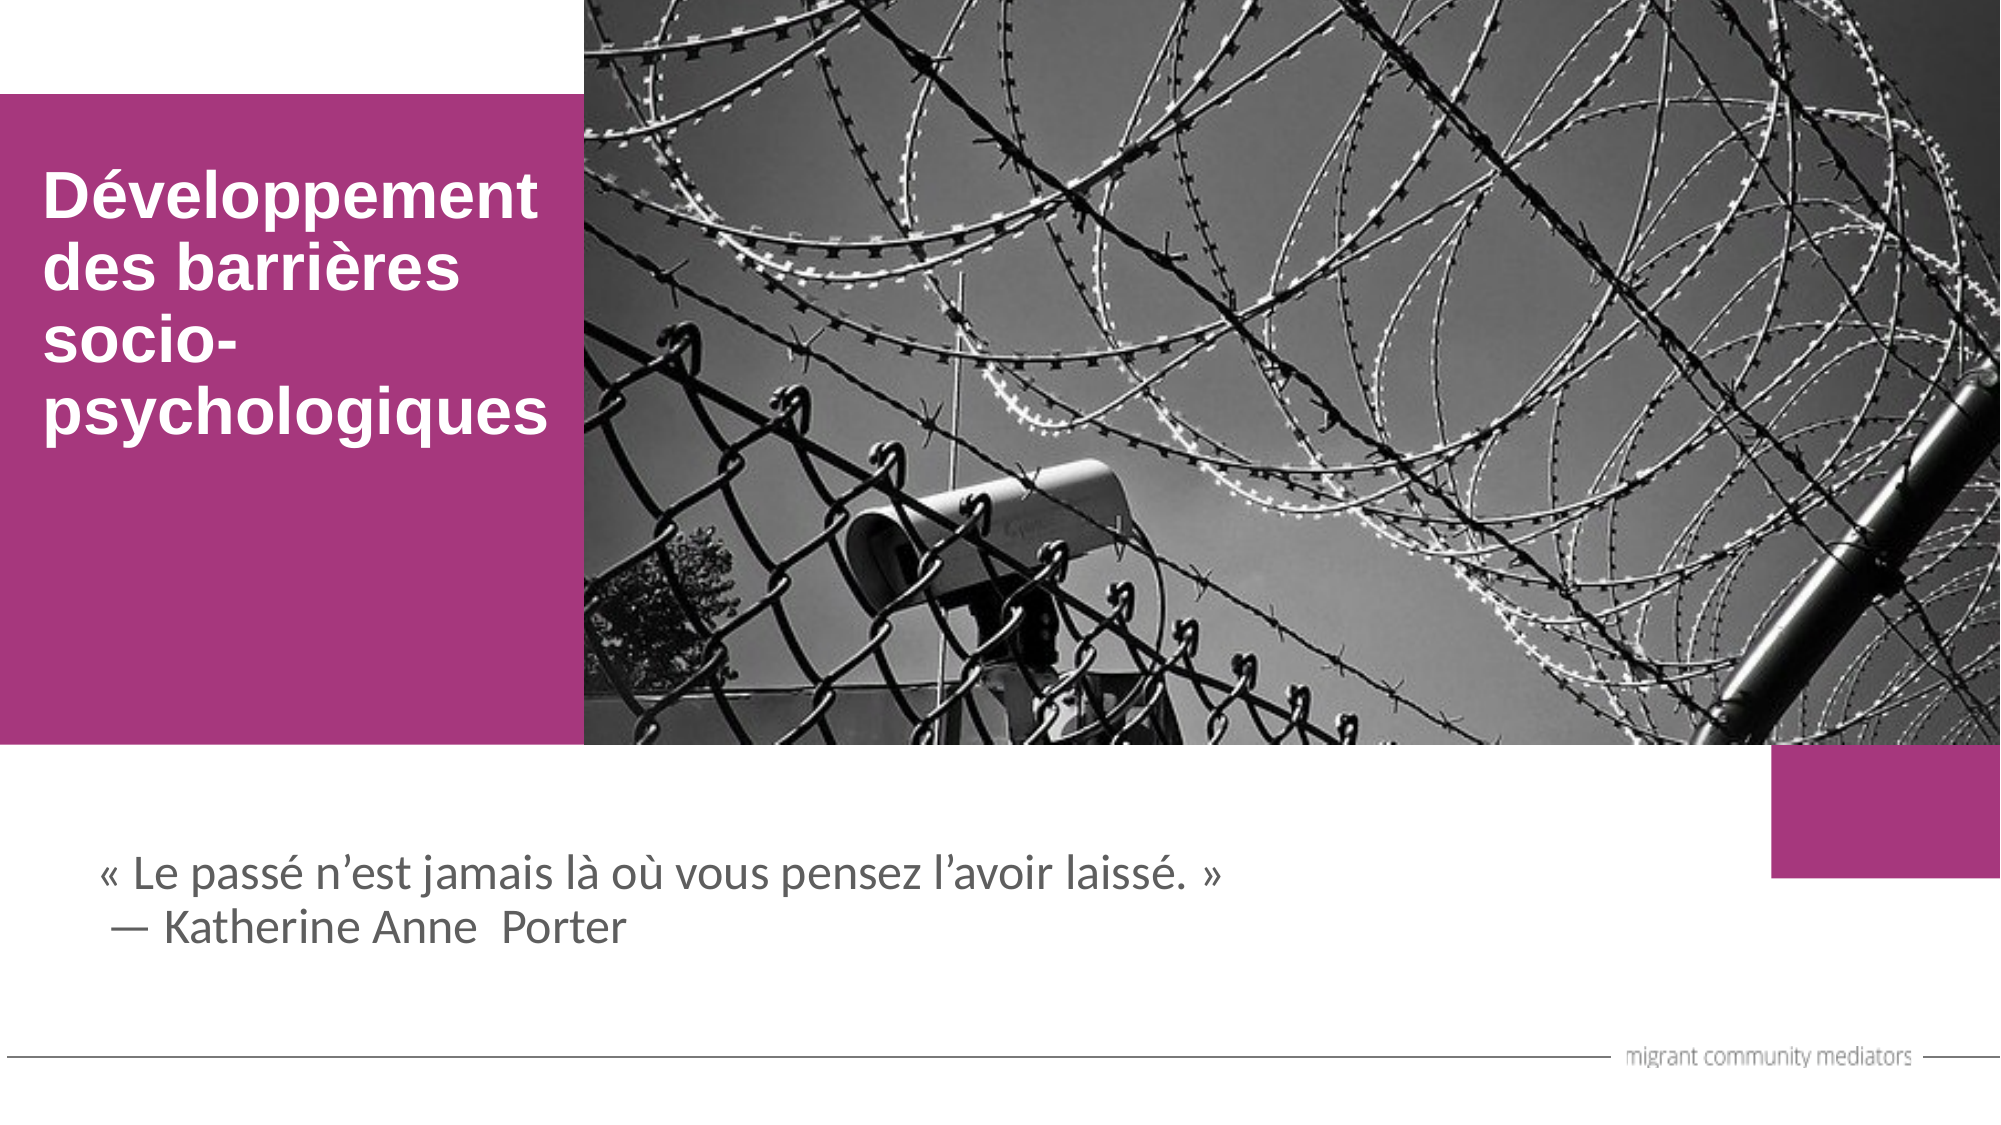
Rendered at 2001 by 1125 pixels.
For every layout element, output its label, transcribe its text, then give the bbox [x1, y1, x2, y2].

list Développement des barrières socio-psychologiques [27, 153, 566, 695]
list « Le passé n’est jamais là où vous pensez l’avoir laissé. » — Katherine Anne Porter [81, 838, 1558, 916]
picture [584, 0, 2000, 745]
